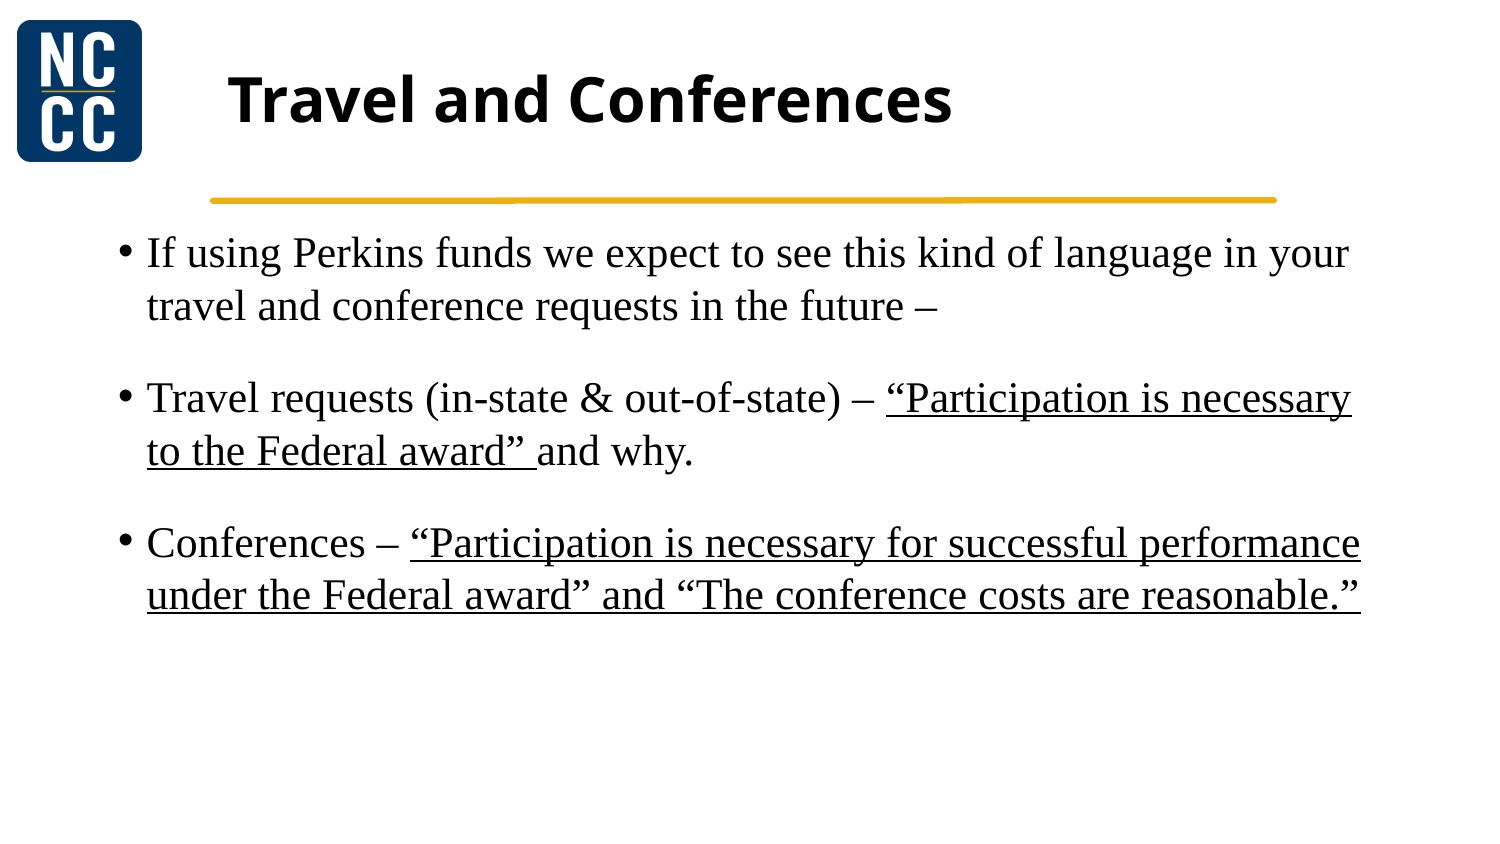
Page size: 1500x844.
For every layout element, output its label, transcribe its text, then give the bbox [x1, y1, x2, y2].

picture [17, 20, 142, 162]
list If using Perkins funds we expect to see this kind of language in your travel and conference requests in the future – Travel requests (in-state & out-of-state) – “Participation is necessary to the Federal award” and why. Conferences – “Participation is necessary for successful performance under the Federal award” and “The conference costs are reasonable.” [103, 216, 1397, 799]
title Travel and Conferences [212, 20, 1421, 184]
